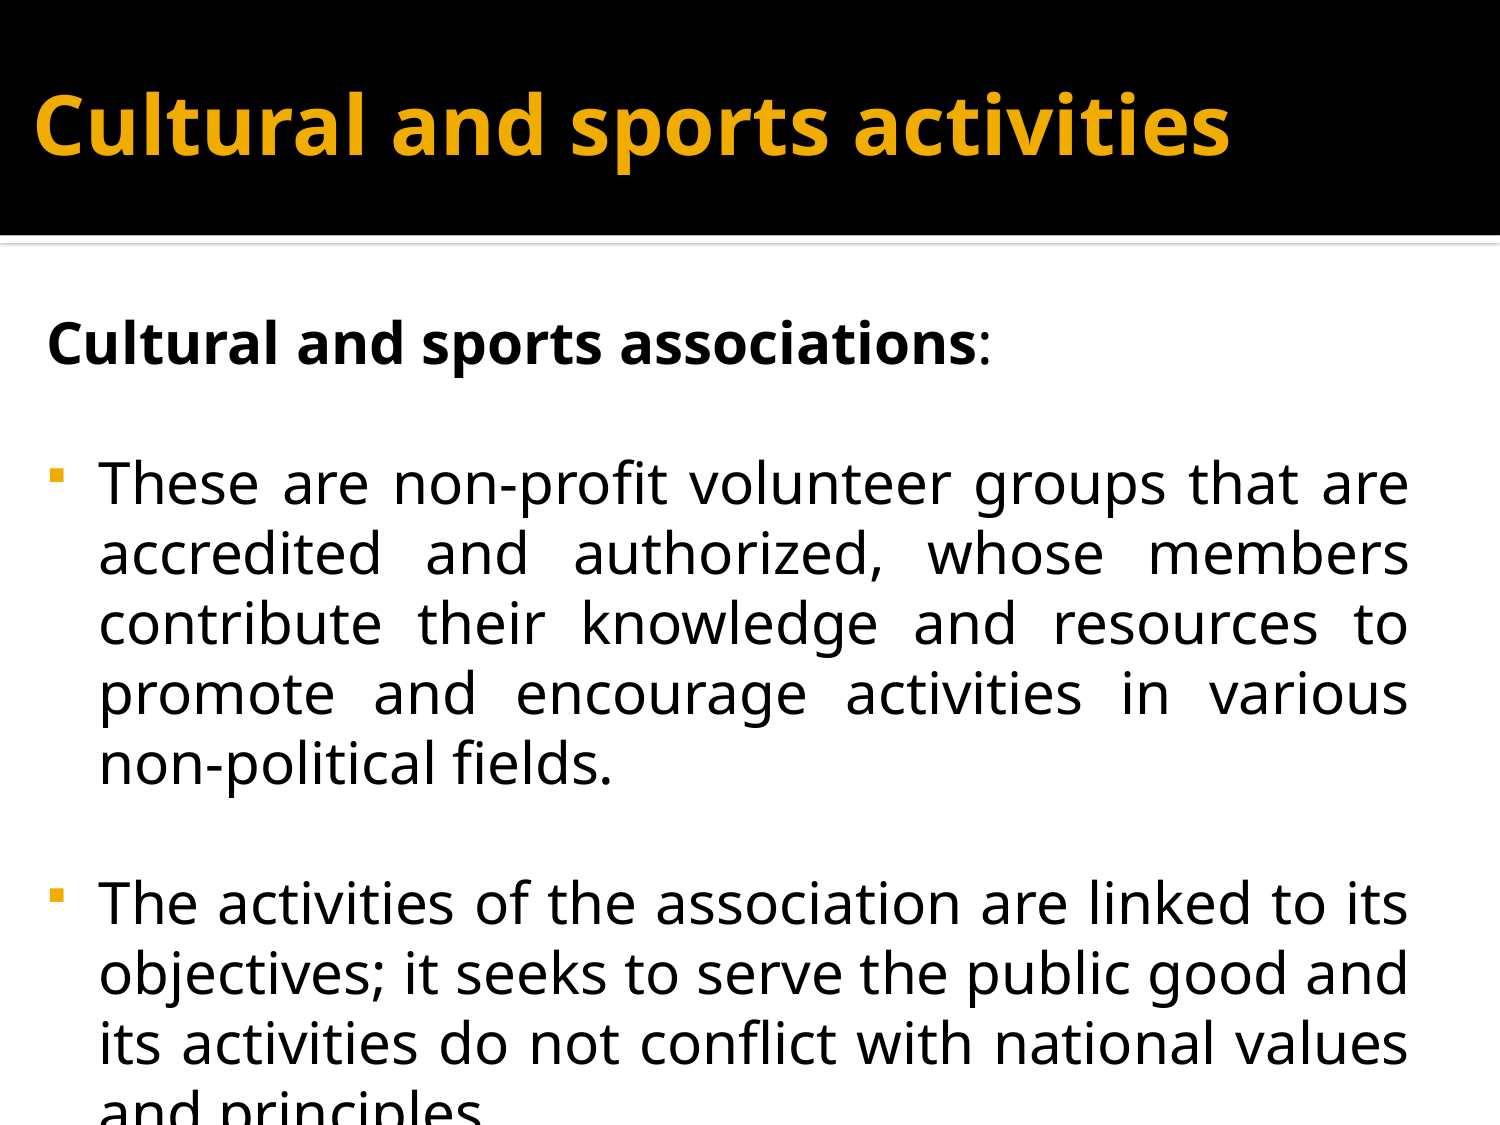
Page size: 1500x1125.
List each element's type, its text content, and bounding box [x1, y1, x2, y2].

list Cultural and sports associations: These are non-profit volunteer groups that are accredited and authorized, whose members contribute their knowledge and resources to promote and encourage activities in various non-political fields. The activities of the association are linked to its objectives; it seeks to serve the public good and its activities do not conflict with national values and principles. [17, 291, 1425, 1106]
title Cultural and sports activities [17, 19, 1443, 225]
